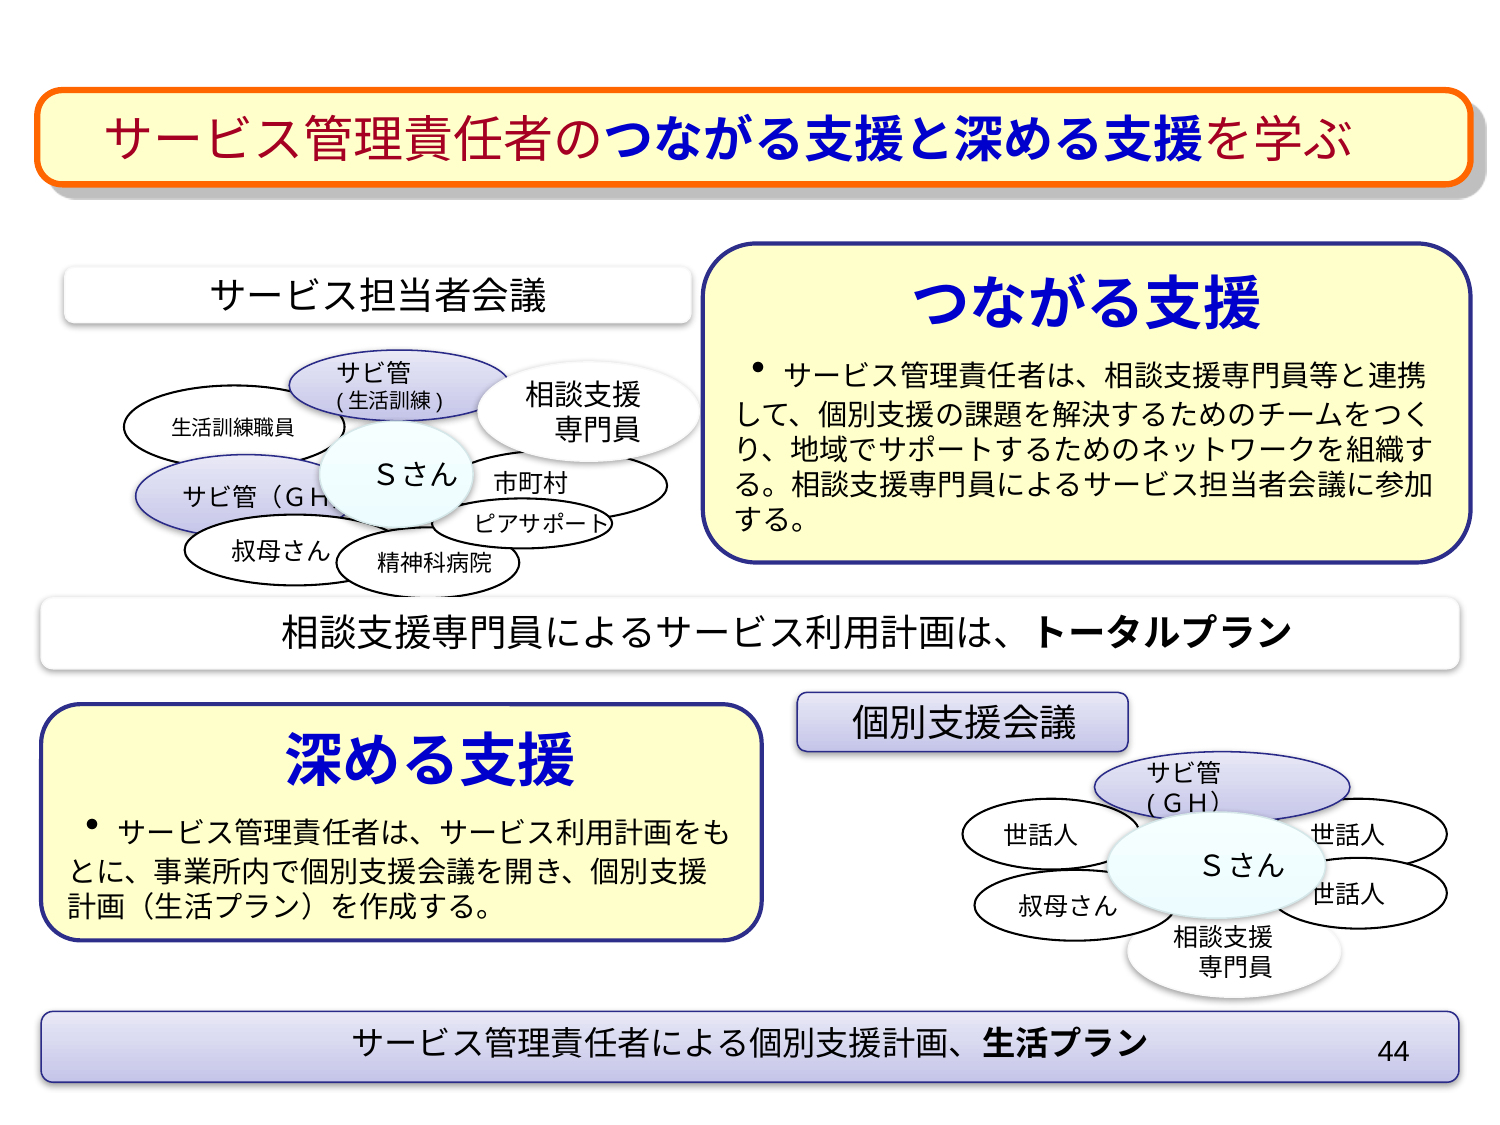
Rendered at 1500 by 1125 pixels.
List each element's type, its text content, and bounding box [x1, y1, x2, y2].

text_box サービス担当者会議 [64, 266, 692, 324]
text_box 世話人 [1355, 798, 1447, 864]
text_box [41, 220, 1449, 599]
text_box 深める支援 ・サービス管理責任者は、サービス利用計画をもとに、事業所内で個別支援会議を開き、個別支援計画（生活プラン）を作成する。 [38, 702, 764, 943]
text_box 相談支援専門員によるサービス利用計画は、トータルプラン [40, 597, 1460, 670]
text_box 個別支援会議 [796, 691, 1129, 753]
text_box 世話人 [1355, 857, 1447, 929]
text_box サービス管理責任者のつながる支援と深める支援を学ぶ [37, 90, 1471, 185]
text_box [974, 751, 1351, 941]
text_box 世話人 [962, 820, 969, 848]
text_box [135, 349, 700, 599]
text_box サービス管理責任者による個別支援計画、生活プラン [40, 1010, 1460, 1084]
text_box つながる支援 ・サービス管理責任者は、相談支援専門員等と連携して、個別支援の課題を解決するためのチームをつくり、地域でサポートするためのネットワークを組織する。相談支援専門員によるサービス担当者会議に参加する。 [700, 241, 1473, 565]
slide_number 44 [1074, 1024, 1426, 1103]
text_box [41, 672, 1449, 1013]
